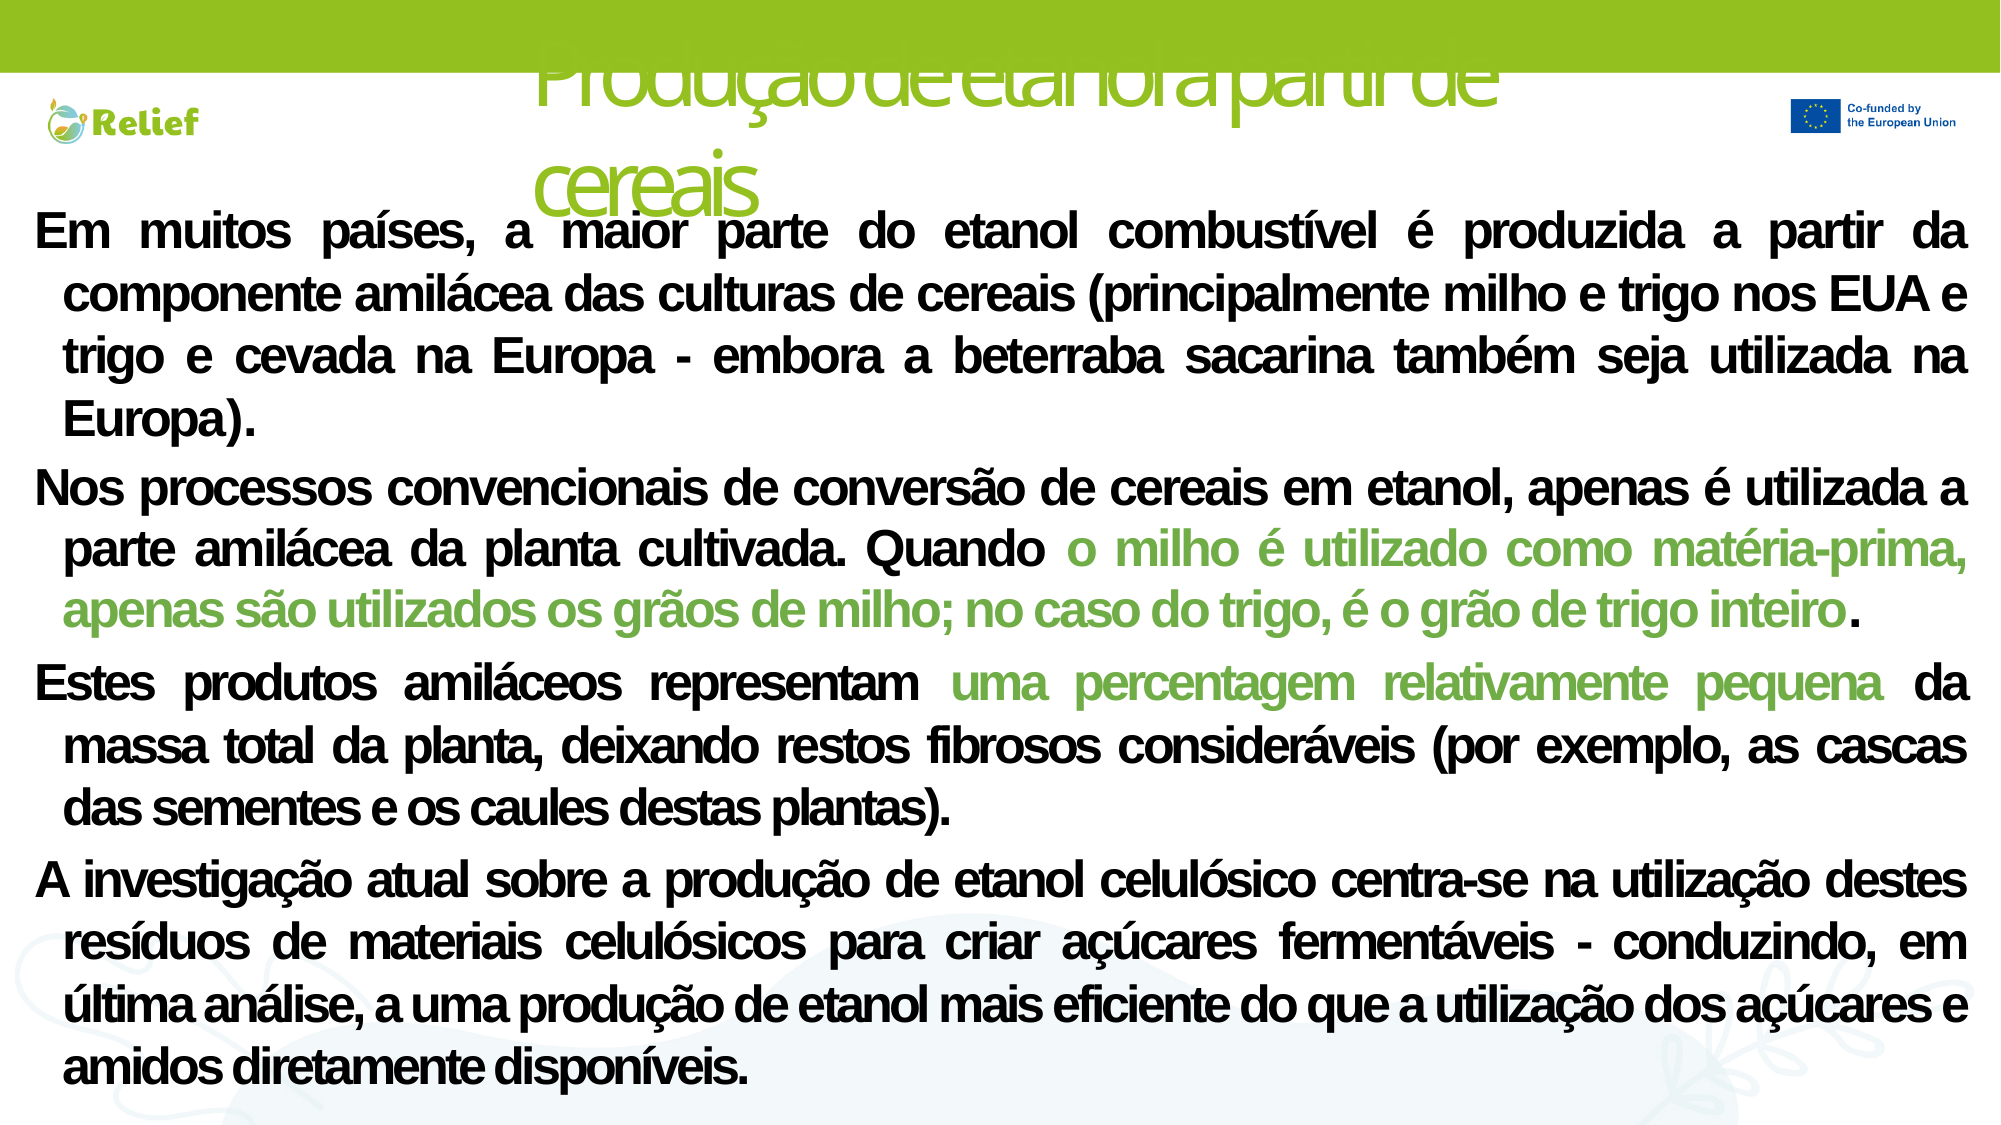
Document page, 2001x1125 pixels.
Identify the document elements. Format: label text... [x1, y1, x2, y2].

text_box Em muitos países, a maior parte do etanol combustível é produzida a partir da componente amilácea das culturas de cereais (principalmente milho e trigo nos EUA e trigo e cevada na Europa - embora a beterraba sacarina também seja utilizada na Europa). Nos processos convencionais de conversão de cereais em etanol, apenas é utilizada a parte amilácea da planta cultivada. Quando o milho é utilizado como matéria-prima, apenas são utilizados os grãos de milho; no caso do trigo, é o grão de trigo inteiro. Estes produtos amiláceos representam uma percentagem relativamente pequena da massa total da planta, deixando restos fibrosos consideráveis (por exemplo, as cascas das sementes e os caules destas plantas). A investigação atual sobre a produção de etanol celulósico centra-se na utilização destes resíduos de materiais celulósicos para criar açúcares fermentáveis - conduzindo, em última análise, a uma produção de etanol mais eficiente do que a utilização dos açúcares e amidos diretamente disponíveis. [32, 194, 1968, 1096]
picture [0, 0, 2001, 1125]
title Produção de etanol a partir de cereais [528, 13, 1602, 236]
